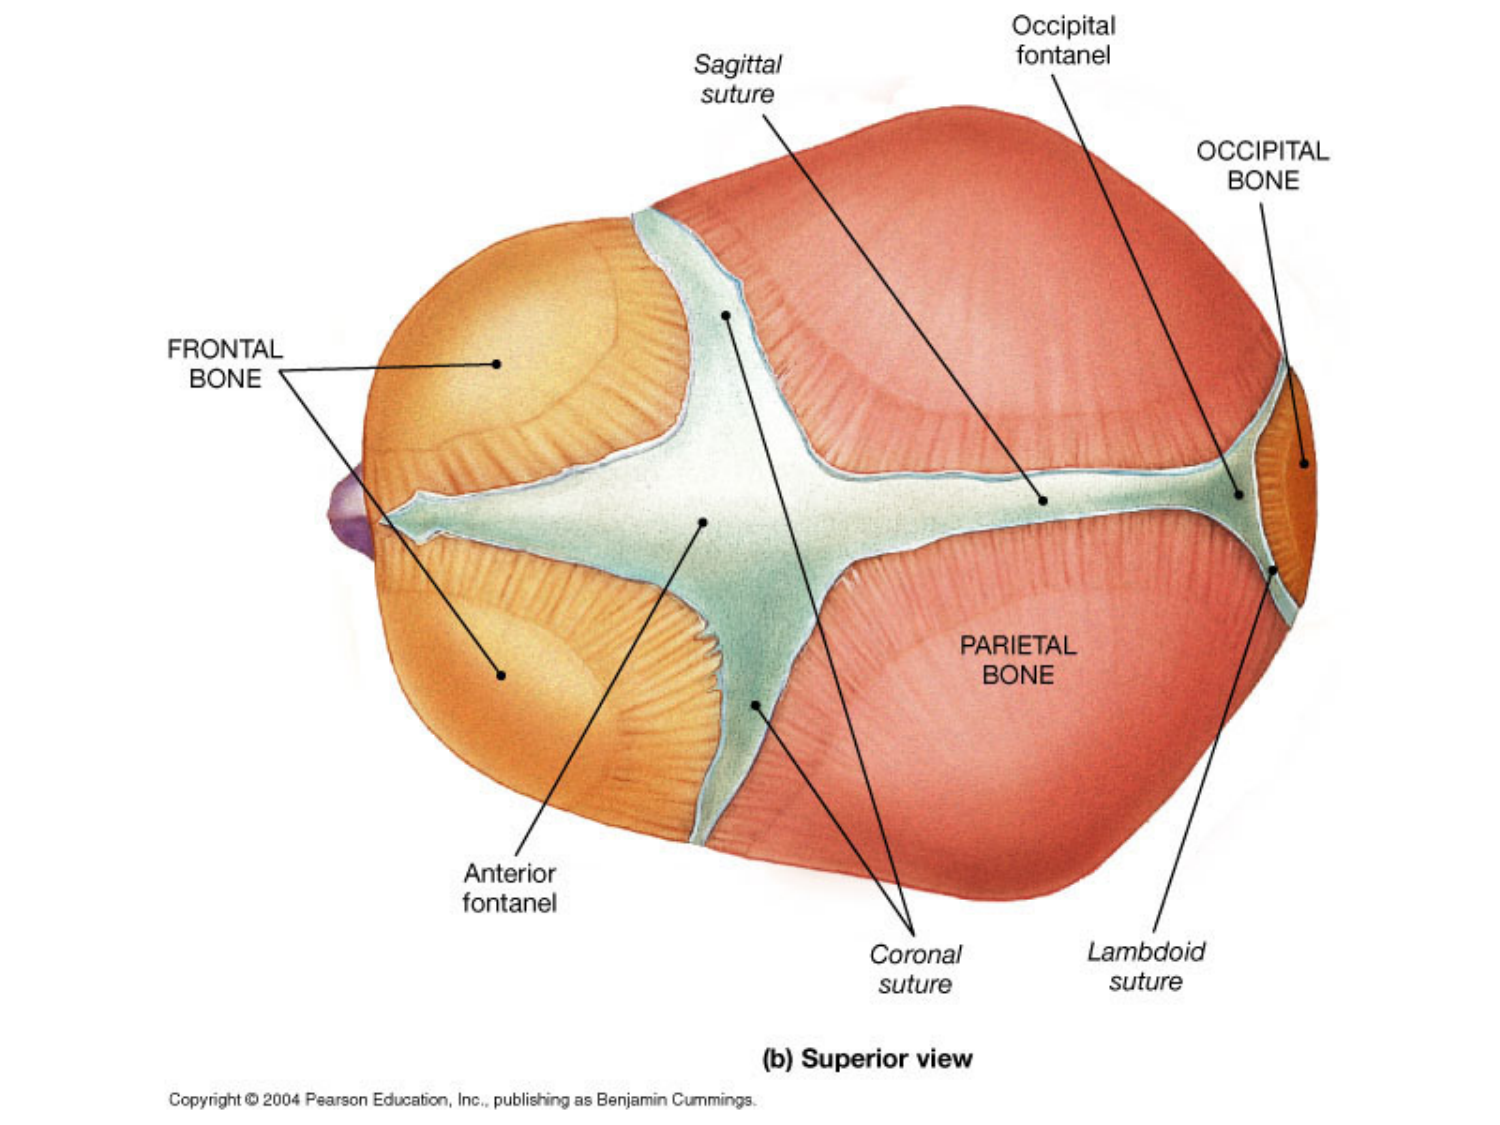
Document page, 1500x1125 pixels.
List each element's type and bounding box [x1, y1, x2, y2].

picture [149, 0, 1350, 1125]
